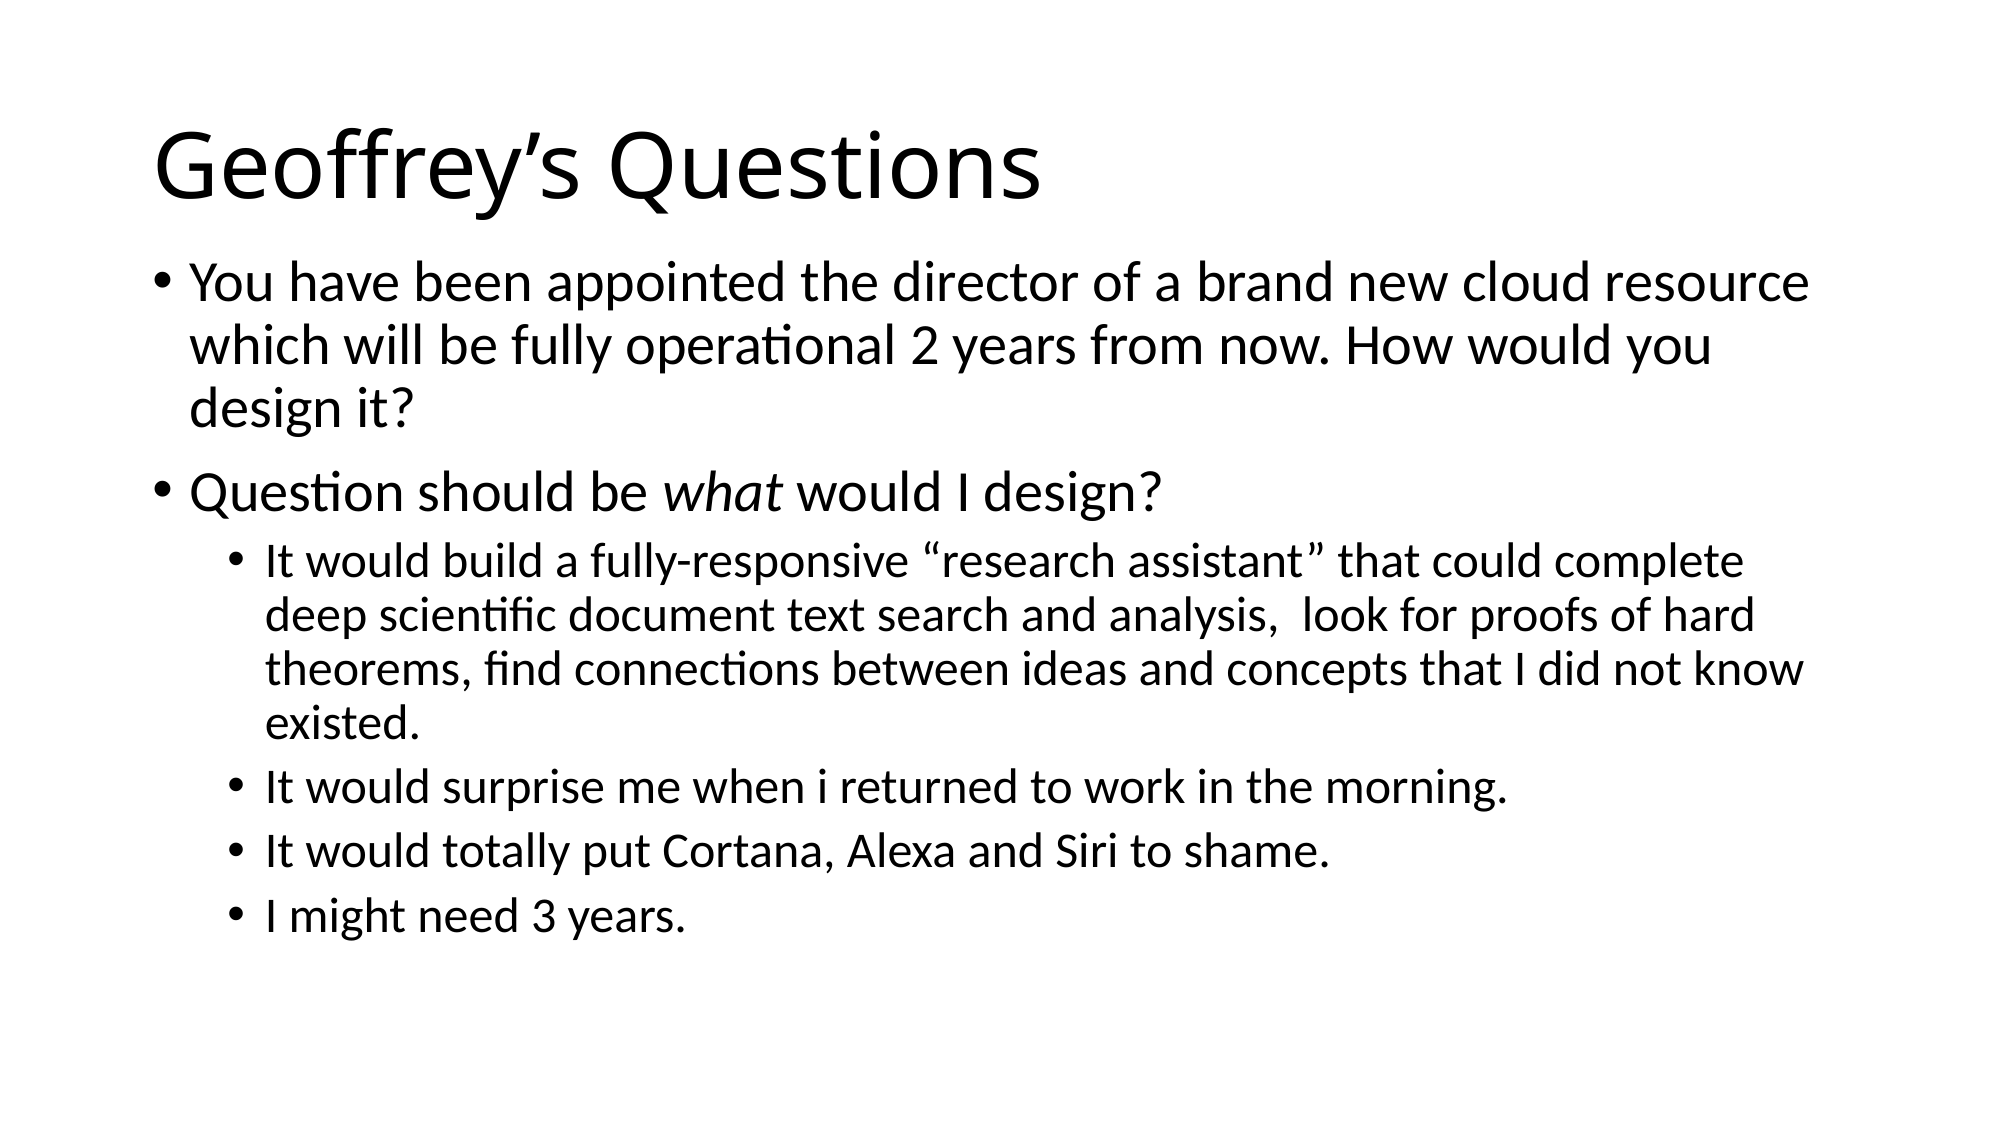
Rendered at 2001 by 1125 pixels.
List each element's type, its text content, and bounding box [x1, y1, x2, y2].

title Geoffrey’s Questions [137, 59, 1863, 243]
list You have been appointed the director of a brand new cloud resource which will be fully operational 2 years from now. How would you design it? Question should be what would I design? It would build a fully-responsive “research assistant” that could complete deep scientific document text search and analysis, look for proofs of hard theorems, find connections between ideas and concepts that I did not know existed. It would surprise me when i returned to work in the morning. It would totally put Cortana, Alexa and Siri to shame. I might need 3 years. [137, 243, 1863, 1014]
